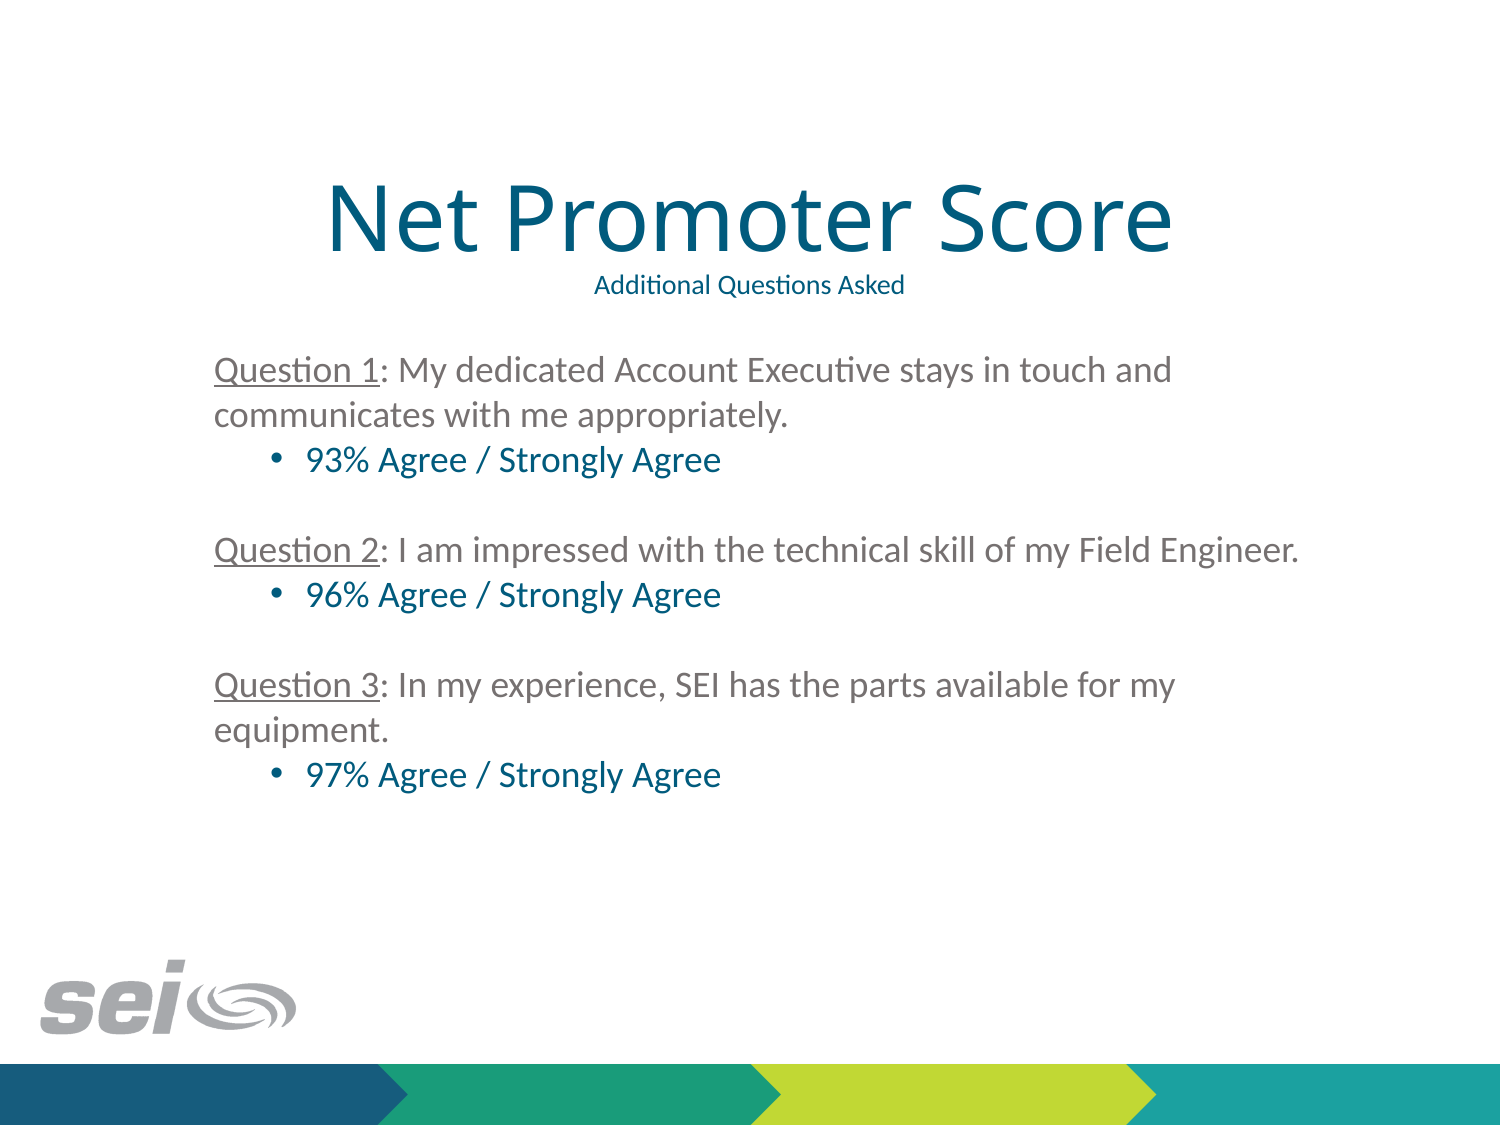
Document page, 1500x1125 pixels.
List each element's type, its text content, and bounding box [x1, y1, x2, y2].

text_box Question 1: My dedicated Account Executive stays in touch and communicates with me appropriately. 93% Agree / Strongly Agree Question 2: I am impressed with the technical skill of my Field Engineer. 96% Agree / Strongly Agree Question 3: In my experience, SEI has the parts available for my equipment. 97% Agree / Strongly Agree [198, 337, 1318, 802]
text_box Additional Questions Asked [314, 259, 1186, 308]
title Net Promoter Score [103, 140, 1397, 304]
picture [0, 0, 1500, 1125]
